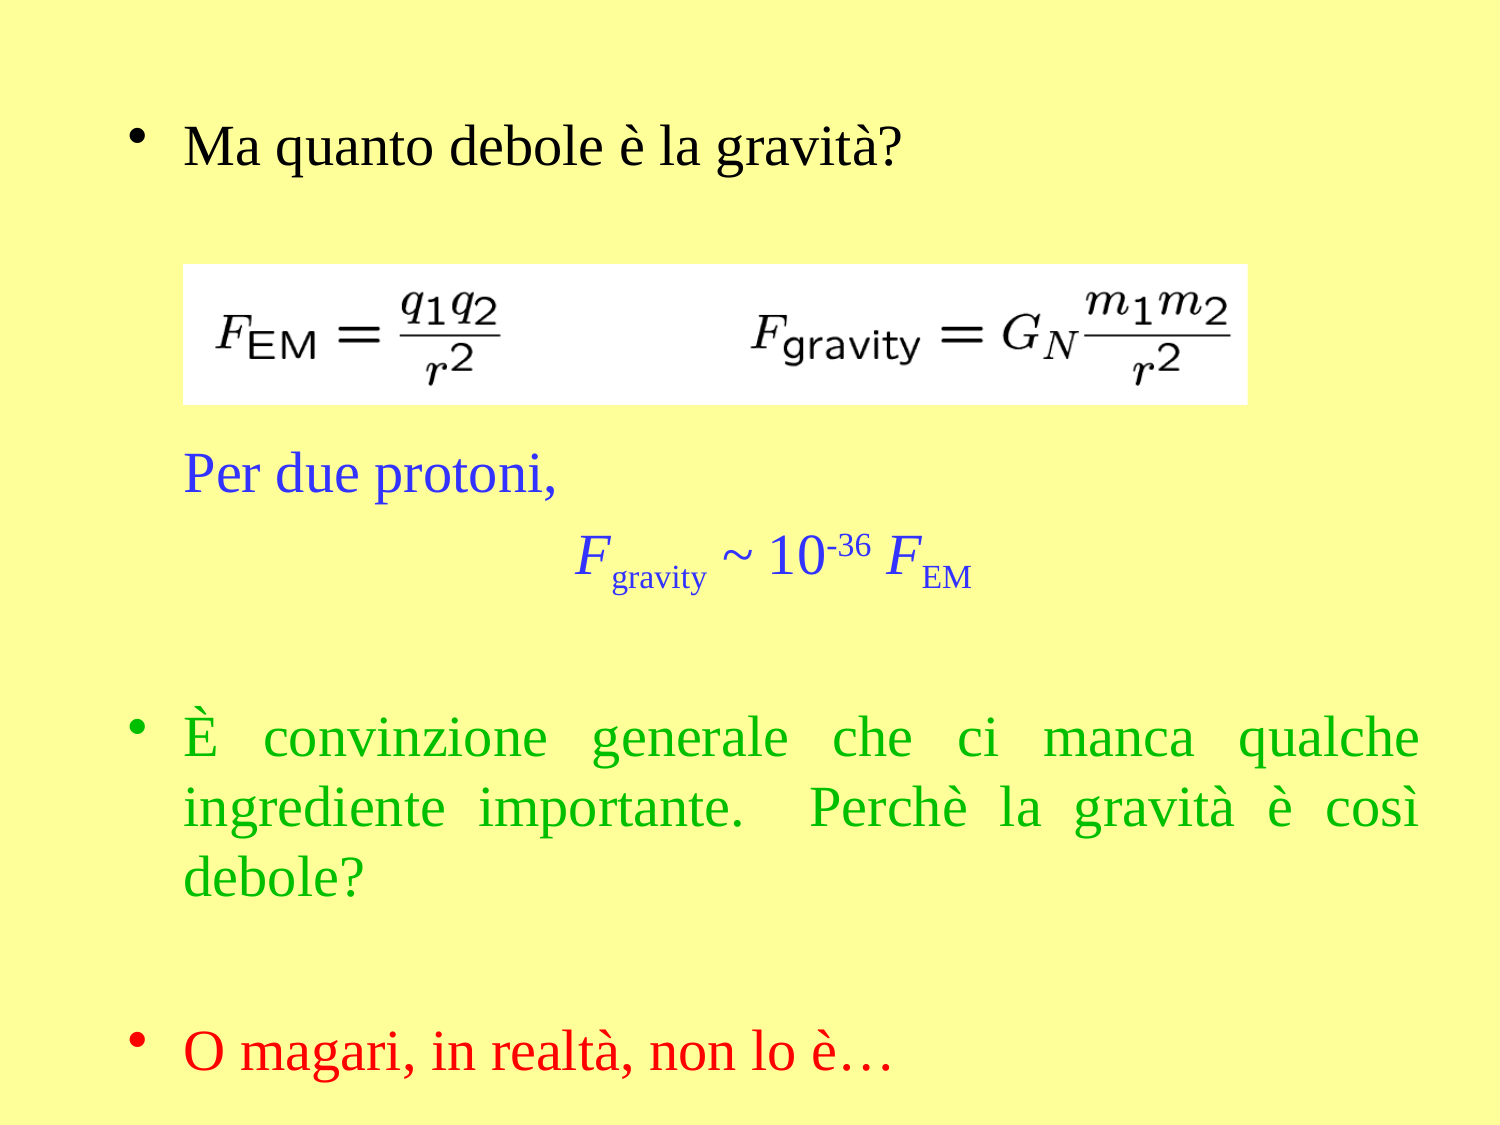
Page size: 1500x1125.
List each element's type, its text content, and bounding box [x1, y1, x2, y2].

list Ma quanto debole è la gravità? Per due protoni, Fgravity ~ 10-36 FEM È convinzione generale che ci manca qualche ingrediente importante. Perchè la gravità è così debole? O magari, in realtà, non lo è… [112, 99, 1436, 982]
picture [182, 264, 1248, 406]
